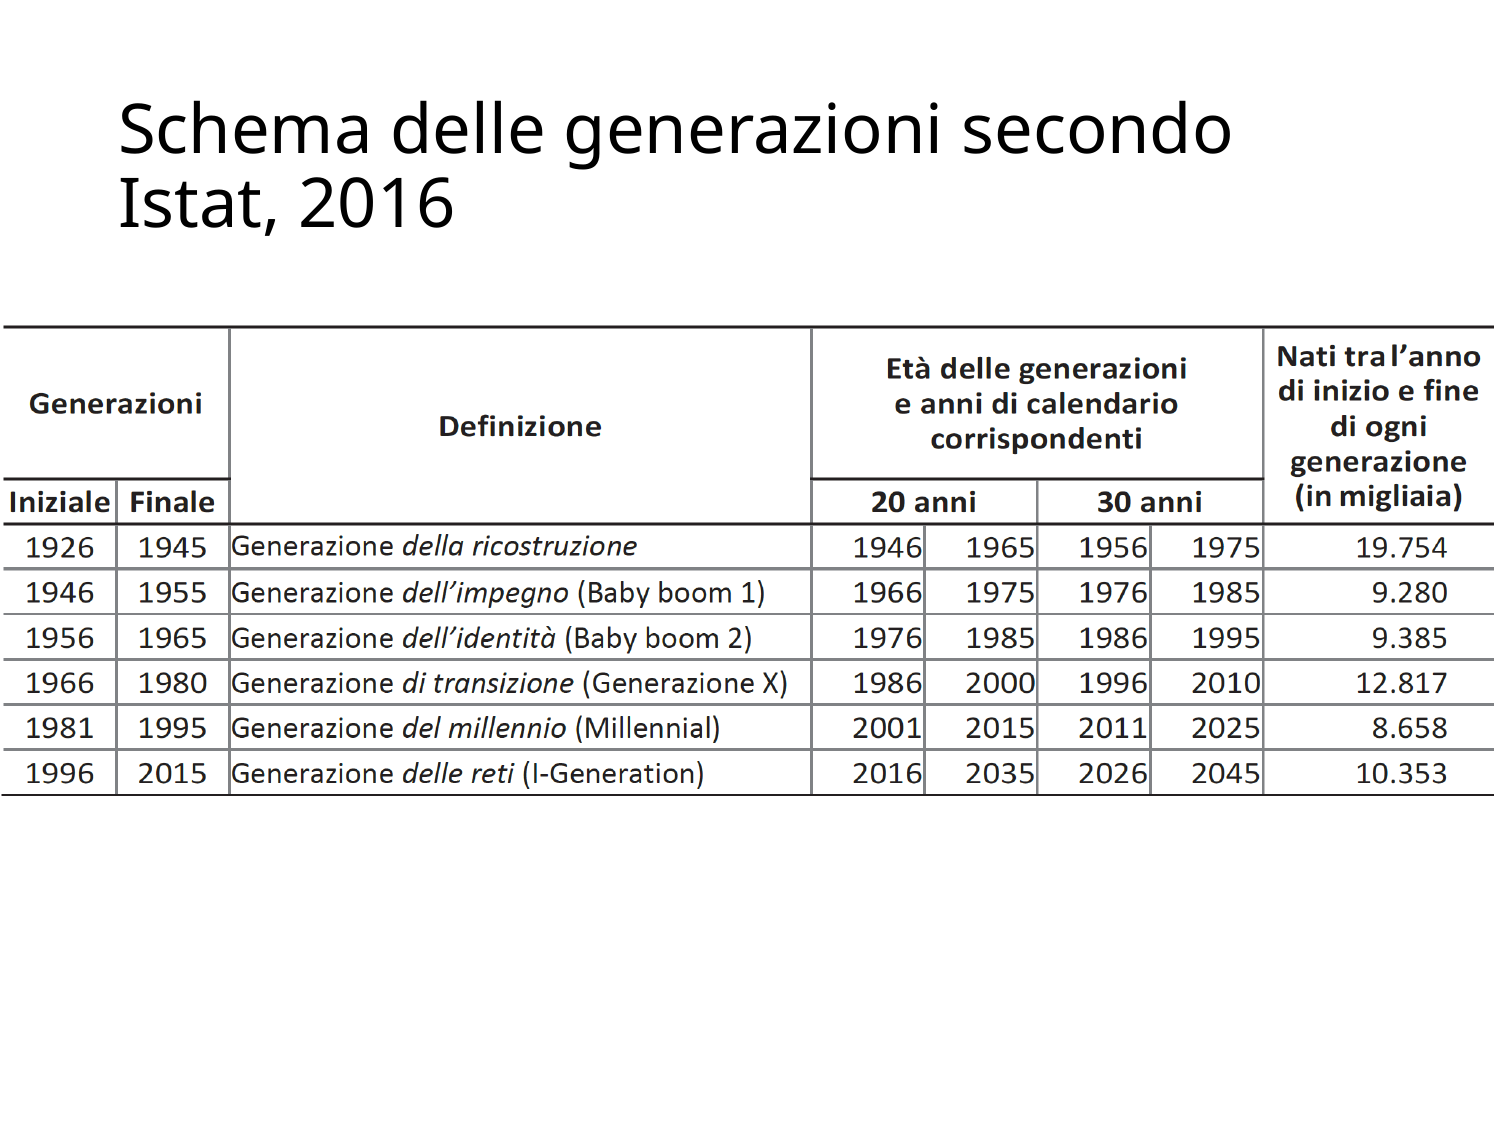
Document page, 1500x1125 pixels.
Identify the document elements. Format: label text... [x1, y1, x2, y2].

title Schema delle generazioni secondo Istat, 2016 [103, 59, 1397, 278]
picture [0, 324, 1500, 801]
